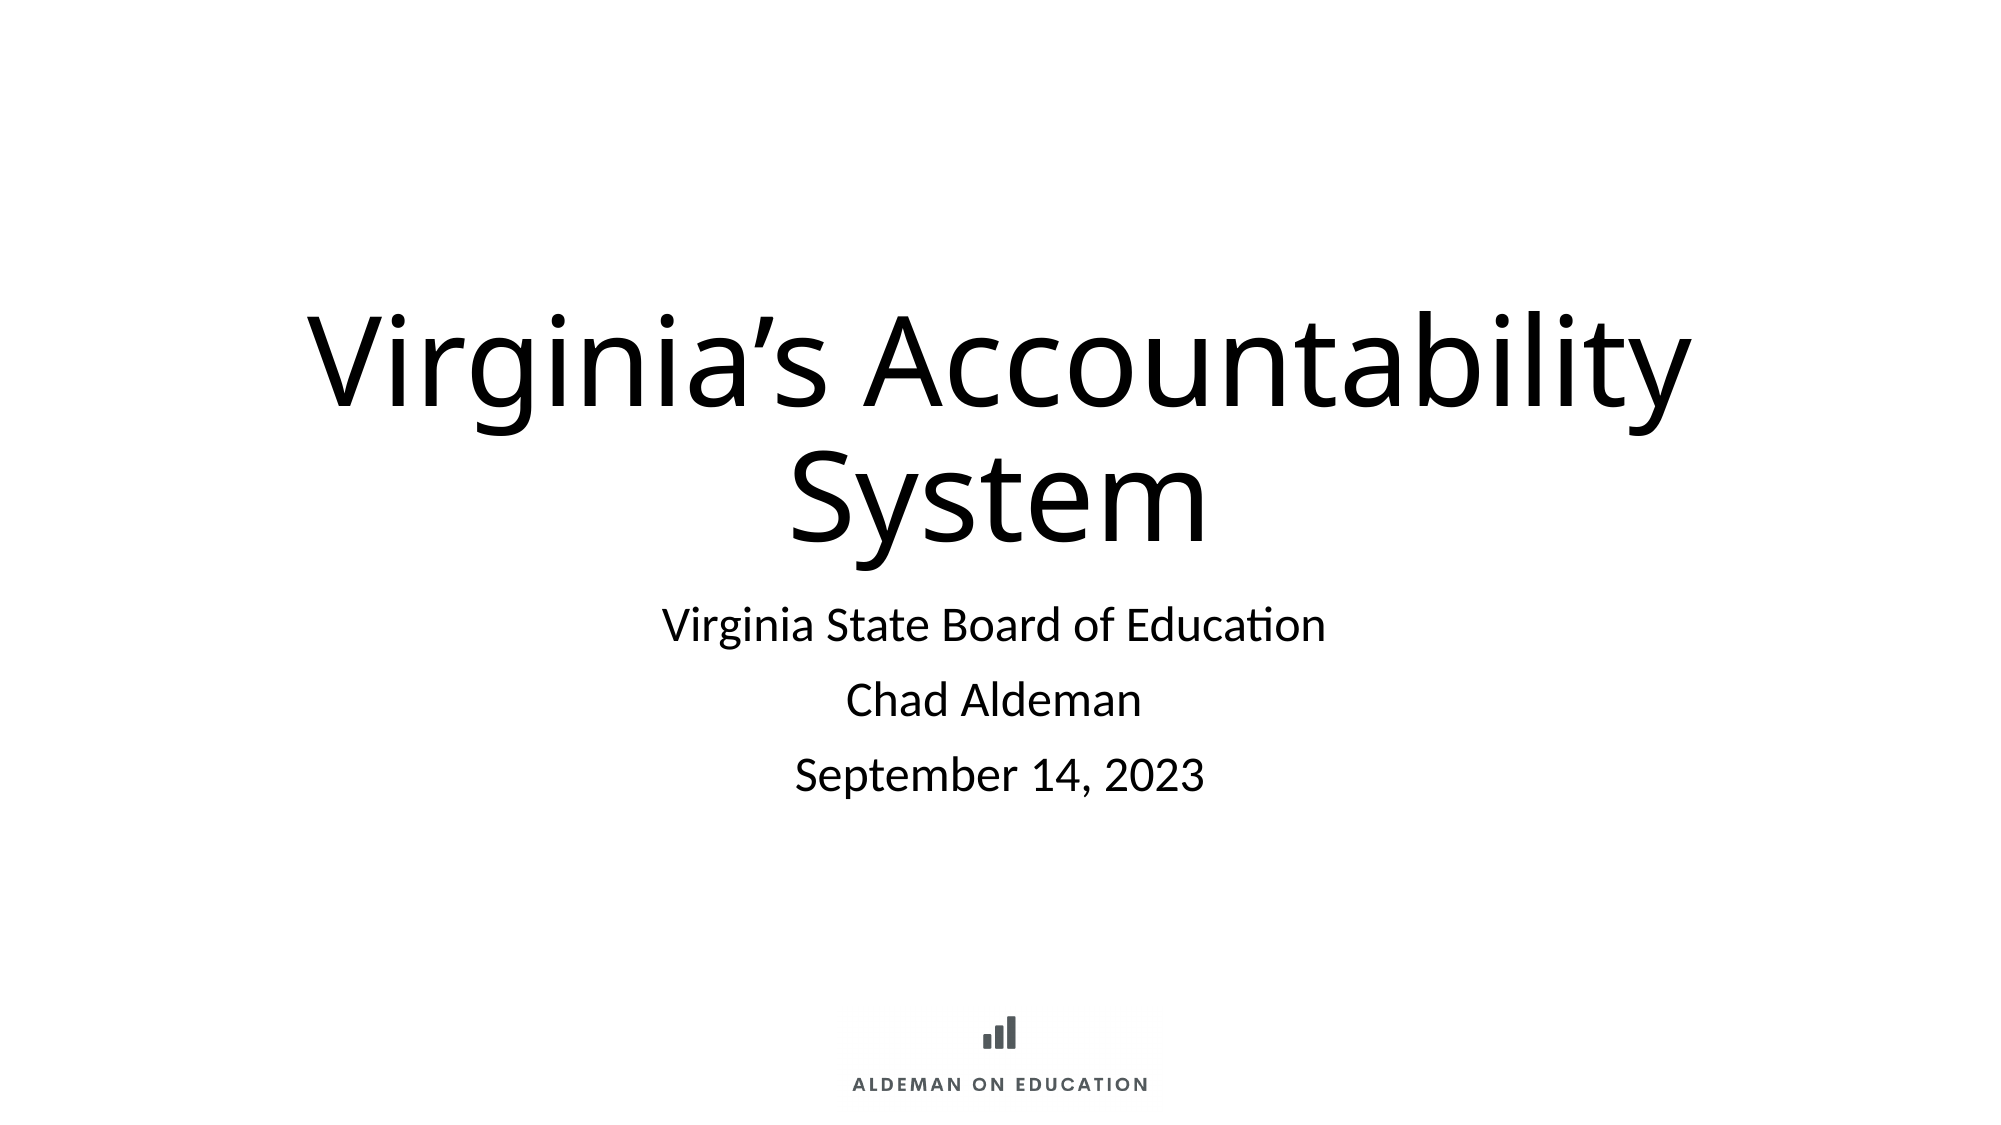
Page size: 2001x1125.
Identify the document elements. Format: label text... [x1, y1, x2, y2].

subtitle Virginia State Board of Education Chad Aldeman September 14, 2023 [249, 590, 1750, 863]
title Virginia’s Accountability System [249, 184, 1750, 576]
picture [837, 1006, 1163, 1112]
